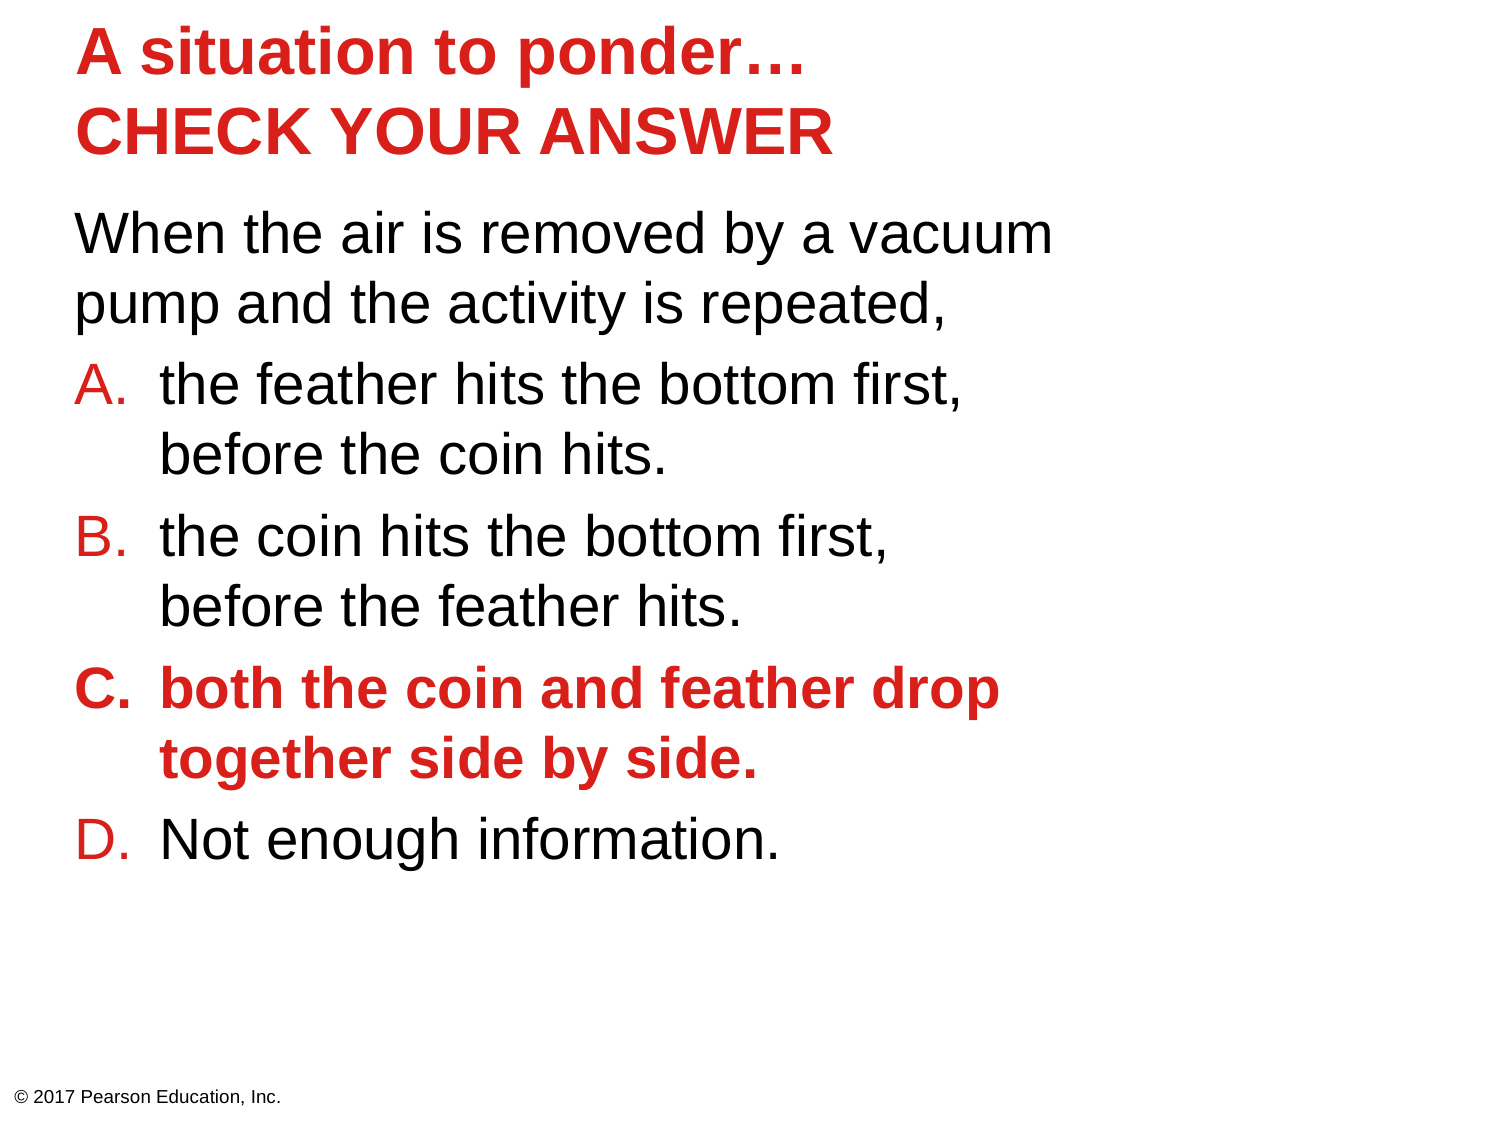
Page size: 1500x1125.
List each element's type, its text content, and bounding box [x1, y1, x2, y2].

title A situation to ponder… CHECK YOUR ANSWER [0, 0, 1500, 177]
footer © 2017 Pearson Education, Inc. [14, 1084, 900, 1115]
list When the air is removed by a vacuum pump and the activity is repeated, the feather hits the bottom first, before the coin hits. the coin hits the bottom first, before the feather hits. both the coin and feather drop together side by side. Not enough information. [59, 187, 1410, 1025]
